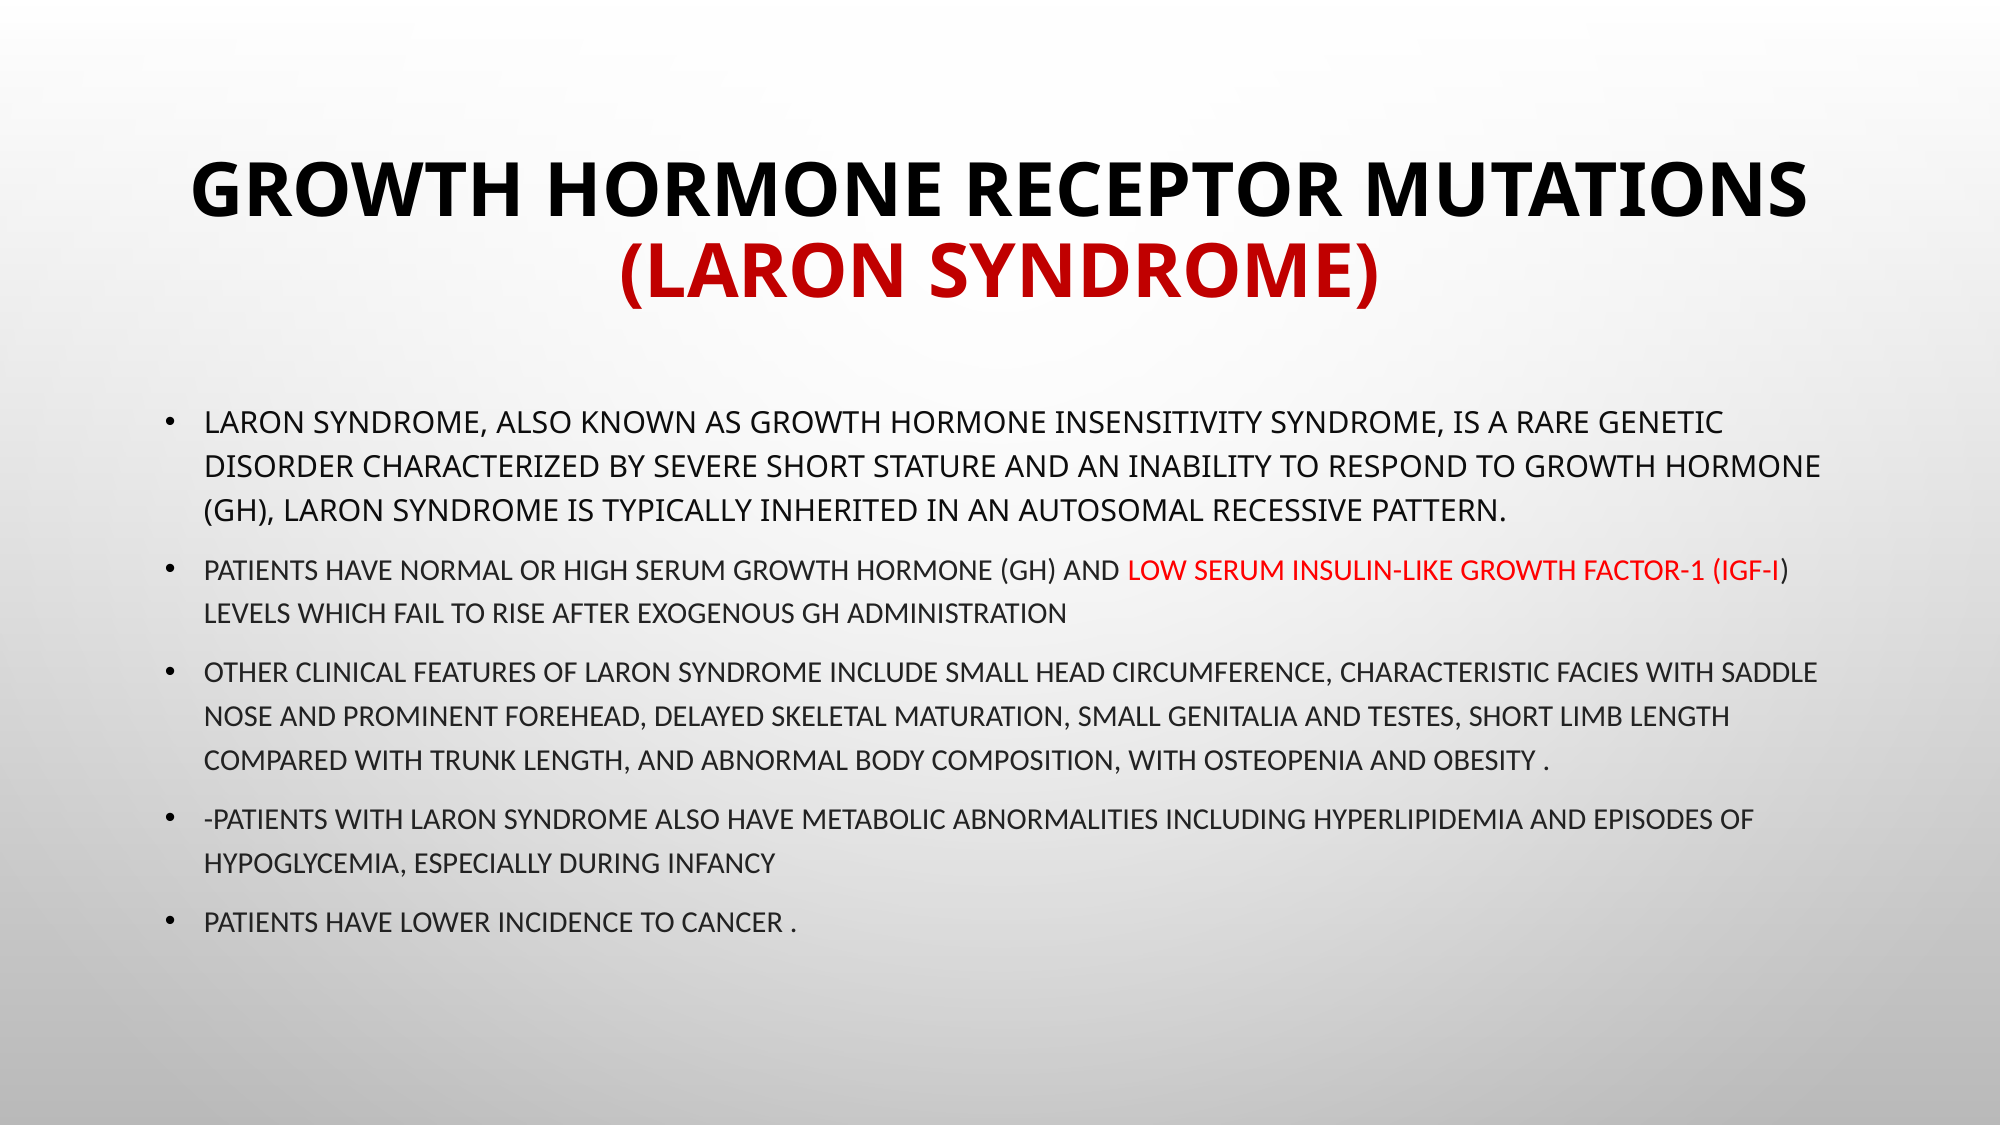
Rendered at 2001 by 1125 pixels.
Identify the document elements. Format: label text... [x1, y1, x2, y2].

title Growth hormone receptor mutations (Laron syndrome) [149, 101, 1851, 364]
list Laron syndrome, also known as growth hormone insensitivity syndrome, is a rare genetic disorder characterized by severe short stature and an inability to respond to growth hormone (GH), Laron syndrome is typically inherited in an autosomal recessive pattern. Patients have normal or high serum growth hormone (GH) and low serum insulin-like growth factor-1 (IGF-I) levels which fail to rise after exogenous GH administration Other clinical features of Laron syndrome include small head circumference, characteristic facies with saddle nose and prominent forehead, delayed skeletal maturation, small genitalia and testes, short limb length compared with trunk length, and abnormal body composition, with osteopenia and obesity . -Patients with Laron syndrome also have metabolic abnormalities including hyperlipidemia and episodes of hypoglycemia, especially during infancy Patients have lower incidence to cancer . [149, 388, 1851, 950]
picture [0, 0, 2000, 1125]
